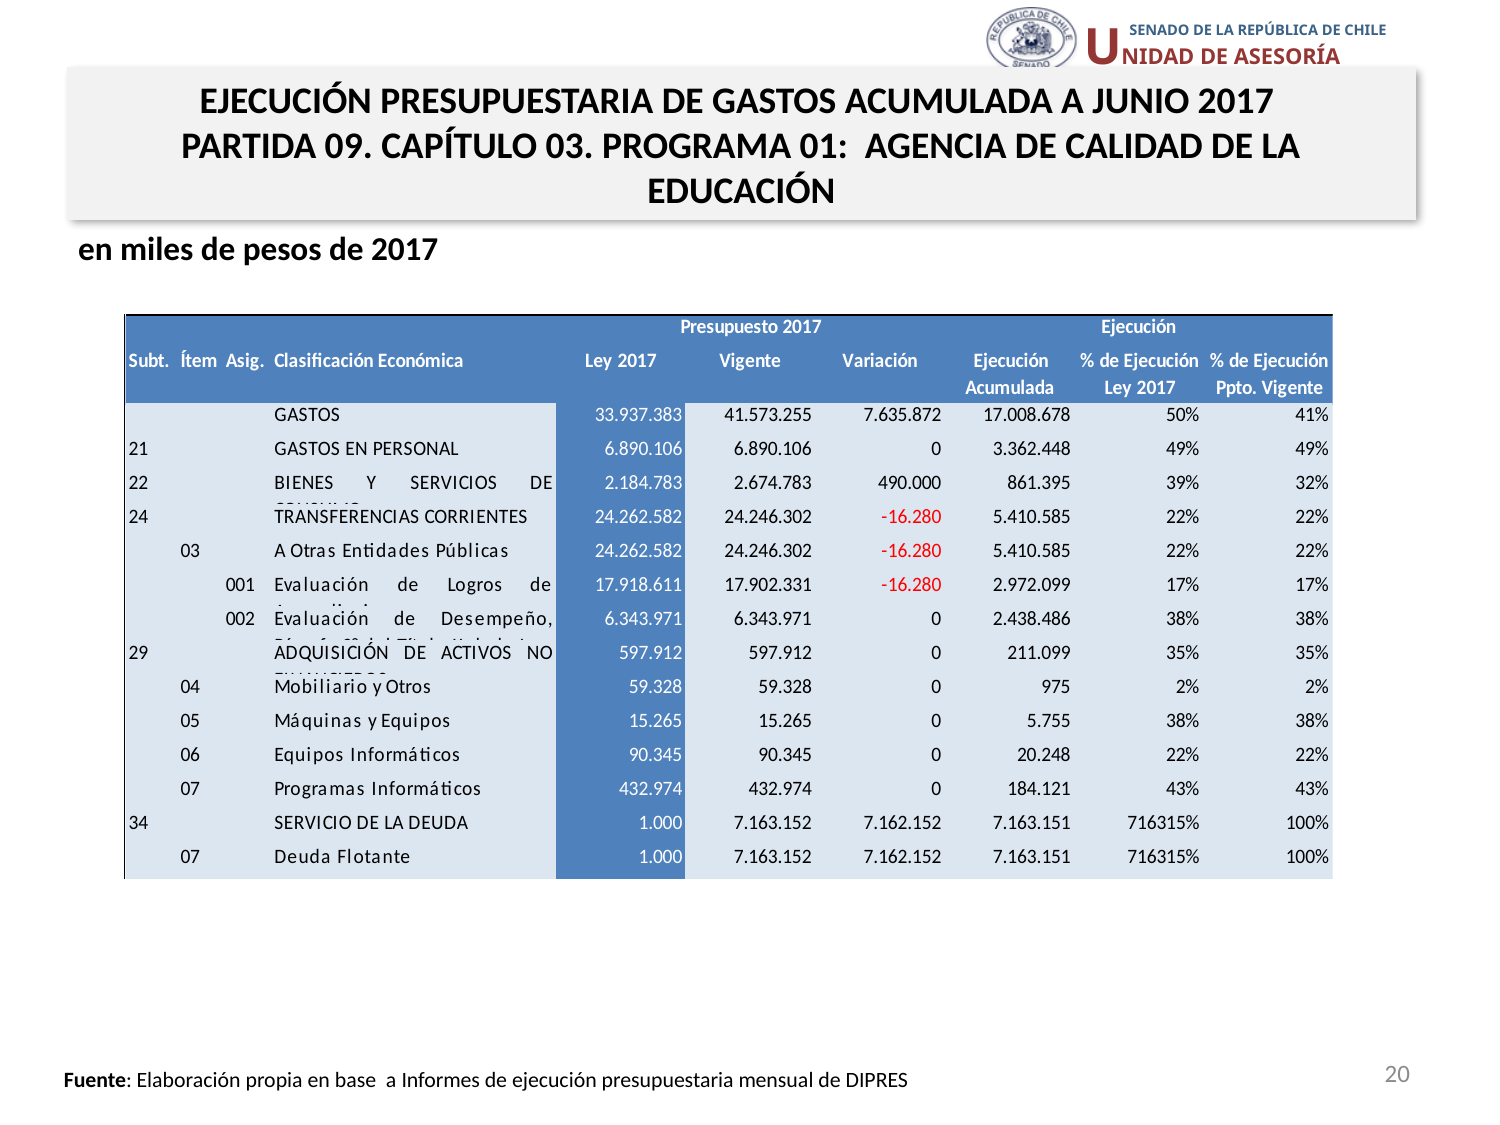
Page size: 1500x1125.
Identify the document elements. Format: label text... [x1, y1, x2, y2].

footer Fuente: Elaboración propia en base a Informes de ejecución presupuestaria mensual de DIPRES [48, 1058, 1428, 1119]
picture [986, 7, 1079, 67]
text_box en miles de pesos de 2017 [63, 219, 1414, 268]
slide_number 20 [1074, 1042, 1425, 1103]
text_box EJECUCIÓN PRESUPUESTARIA DE GASTOS ACUMULADA A JUNIO 2017 PARTIDA 09. CAPÍTULO 03. PROGRAMA 01: AGENCIA DE CALIDAD DE LA EDUCACIÓN [67, 67, 1415, 219]
picture [123, 314, 1335, 881]
